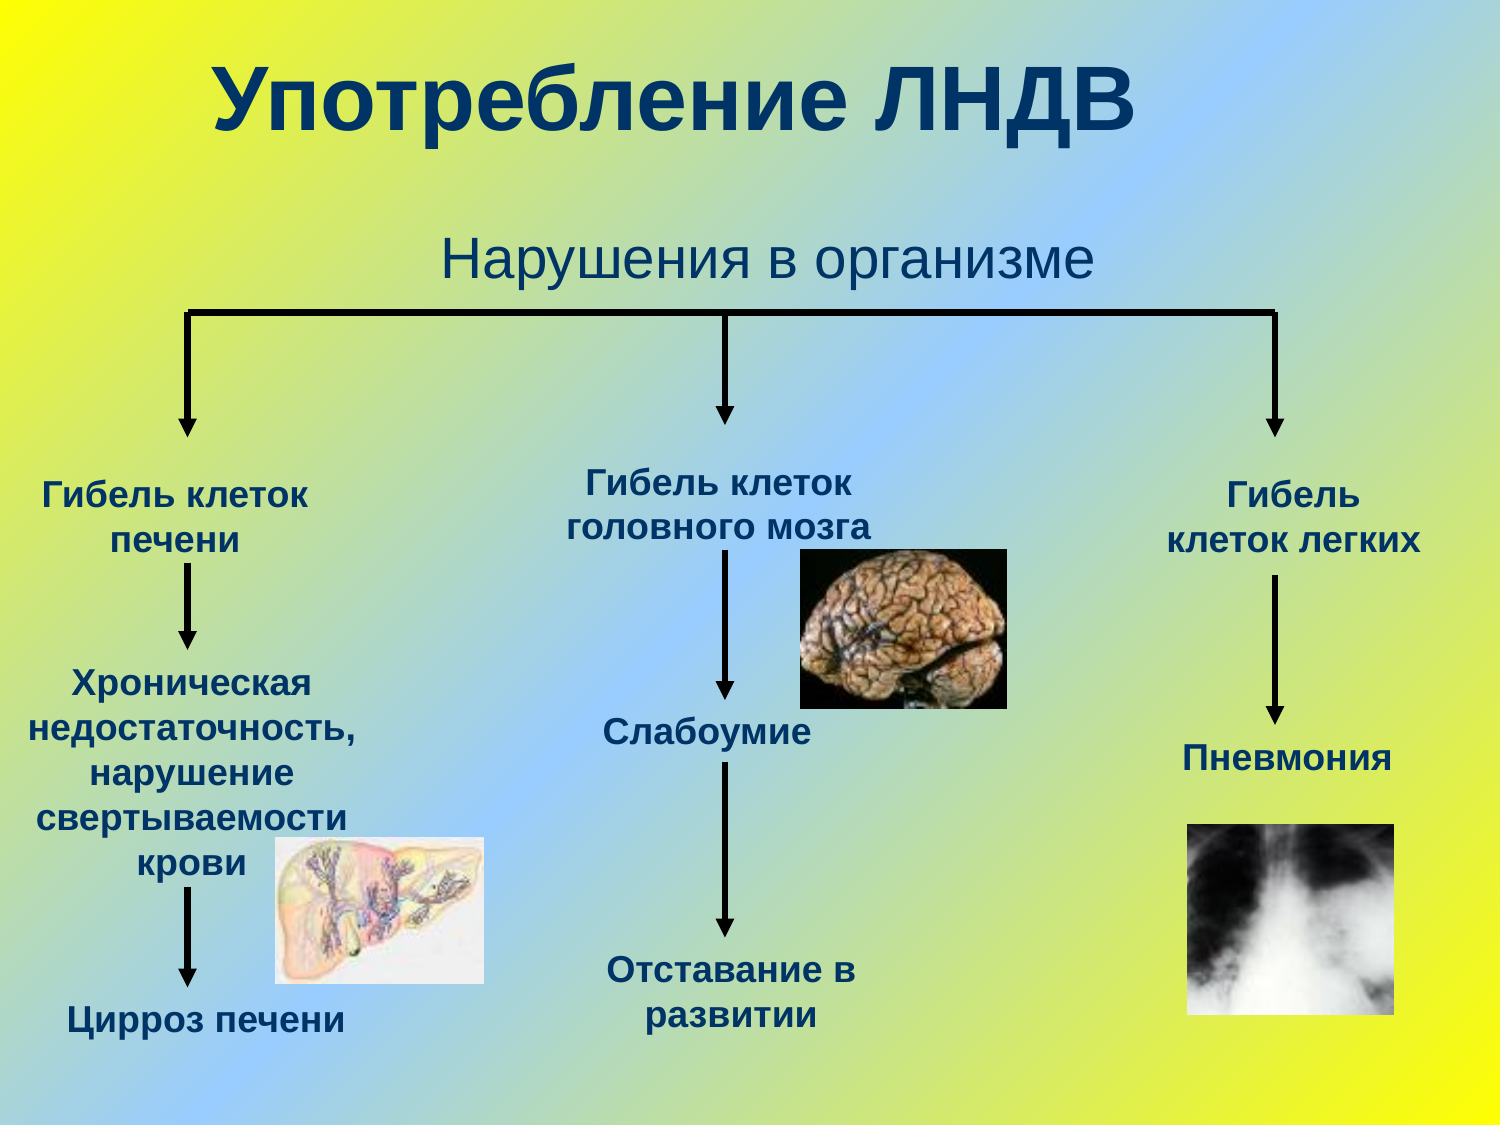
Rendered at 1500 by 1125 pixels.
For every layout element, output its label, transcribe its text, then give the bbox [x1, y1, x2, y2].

text_box Цирроз печени [0, 987, 413, 1048]
picture [799, 549, 1007, 709]
title Употребление ЛНДВ [37, 0, 1313, 188]
picture [274, 837, 484, 984]
text_box Гибель клеток головного мозга [537, 449, 900, 556]
text_box Гибель клеток легких [1149, 462, 1438, 568]
text_box Нарушения в организме [337, 212, 1200, 298]
text_box Слабоумие [562, 699, 863, 761]
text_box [187, 312, 1276, 438]
text_box Отставание в развитии [587, 937, 875, 1043]
text_box Пневмония [1074, 725, 1500, 786]
picture [1187, 824, 1394, 1015]
text_box Гибель клеток печени [0, 462, 350, 568]
text_box Хроническая недостаточность, нарушение свертываемости крови [0, 649, 384, 891]
